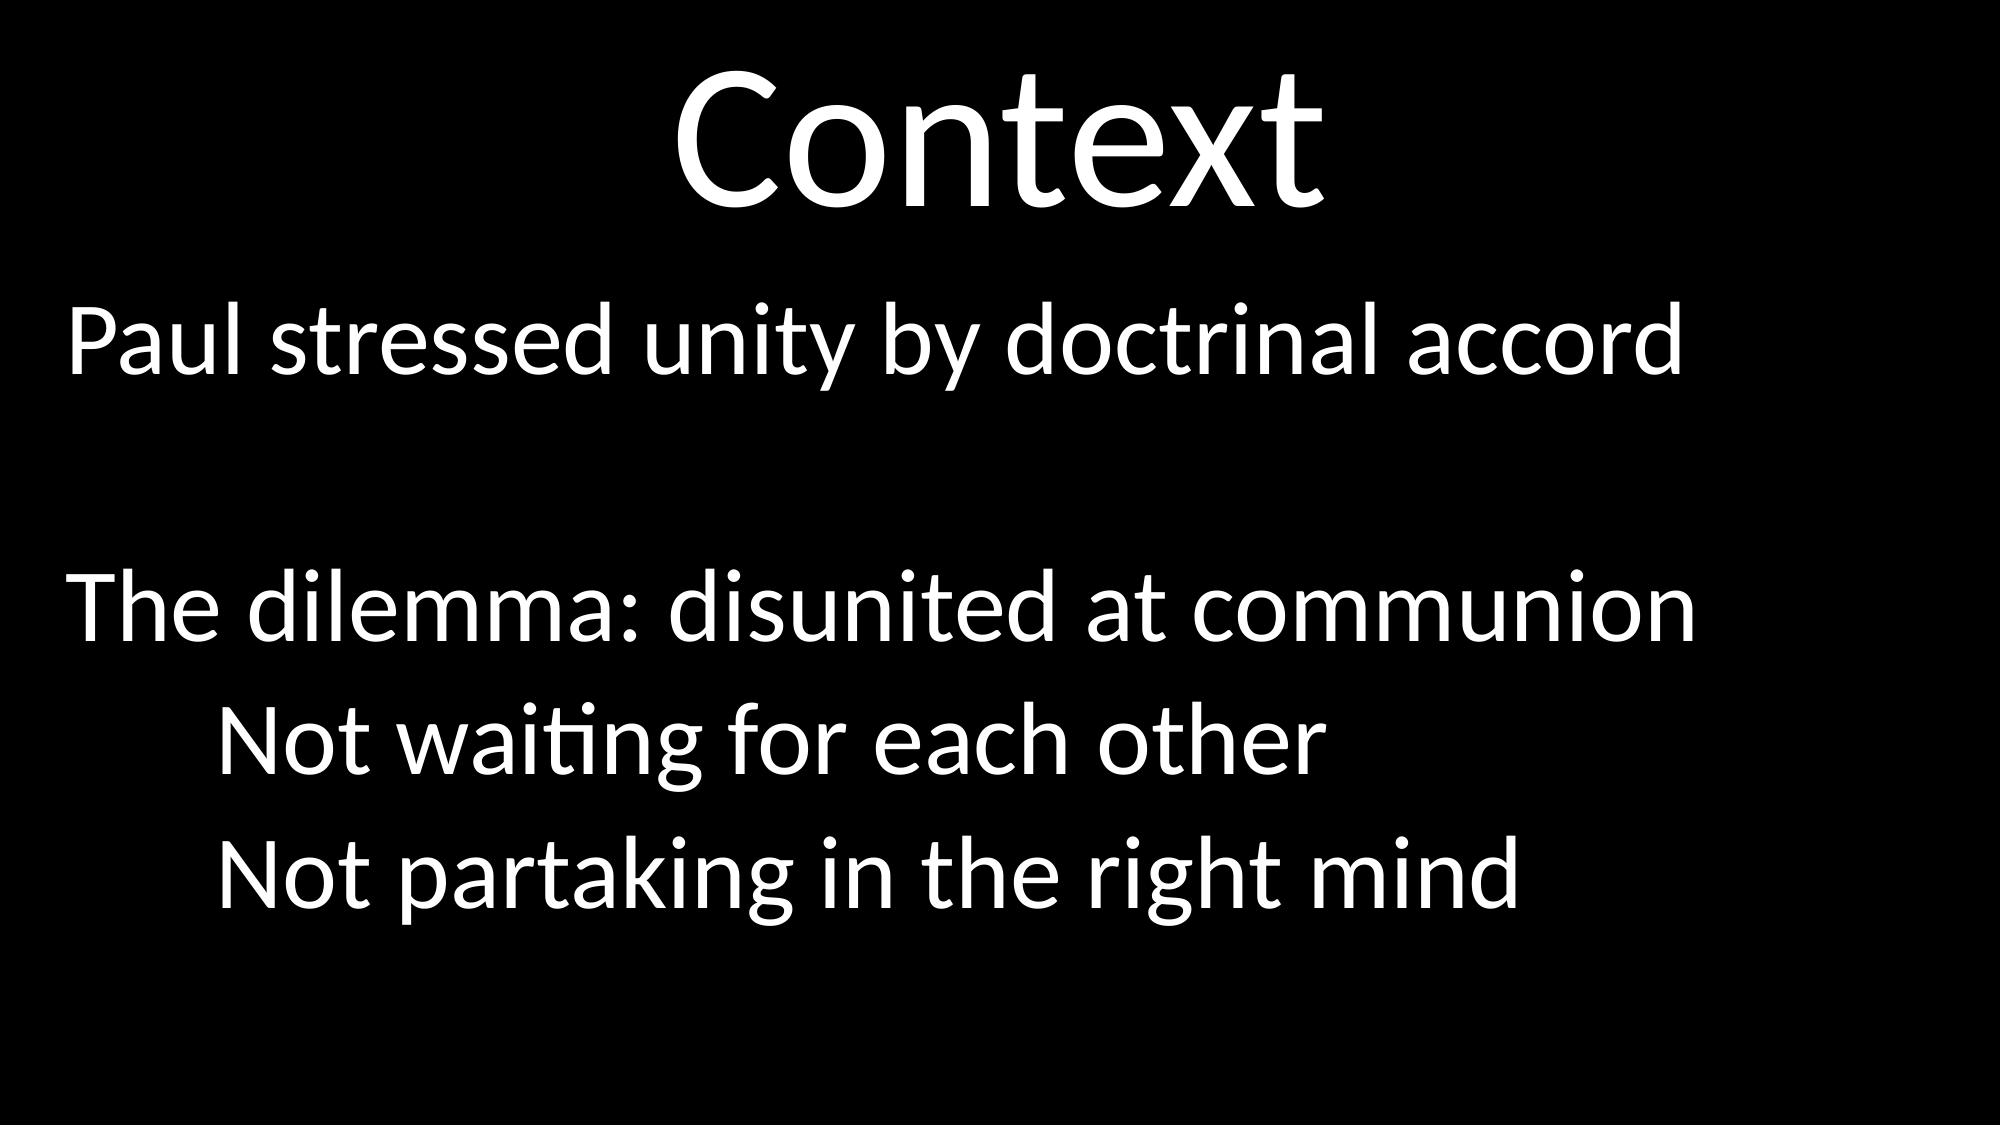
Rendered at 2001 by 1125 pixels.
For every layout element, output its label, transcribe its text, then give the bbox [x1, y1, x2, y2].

list Paul stressed unity by doctrinal accord The dilemma: disunited at communion Not waiting for each other Not partaking in the right mind [50, 277, 1917, 1125]
title Context [0, 0, 2000, 278]
